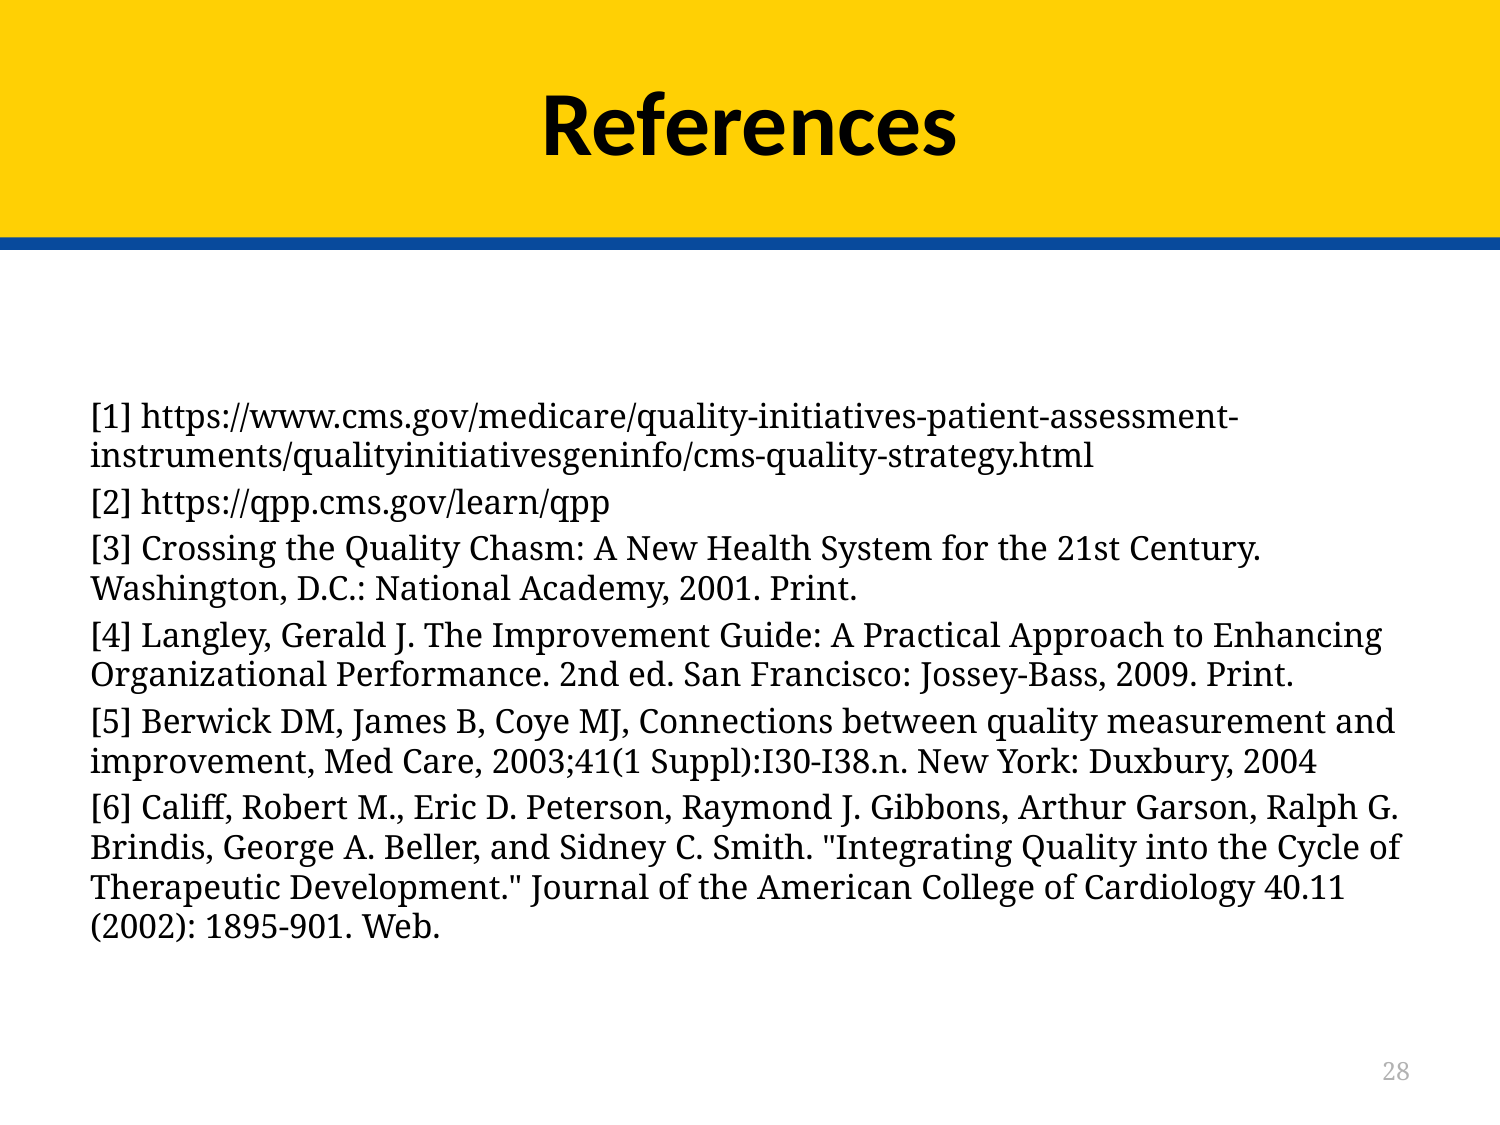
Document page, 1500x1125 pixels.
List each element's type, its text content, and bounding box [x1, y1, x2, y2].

title References [0, 0, 1500, 238]
list [1] https://www.cms.gov/medicare/quality-initiatives-patient-assessment-instruments/qualityinitiativesgeninfo/cms-quality-strategy.html [2] https://qpp.cms.gov/learn/qpp [3] Crossing the Quality Chasm: A New Health System for the 21st Century. Washington, D.C.: National Academy, 2001. Print. [4] Langley, Gerald J. The Improvement Guide: A Practical Approach to Enhancing Organizational Performance. 2nd ed. San Francisco: Jossey-Bass, 2009. Print. [5] Berwick DM, James B, Coye MJ, Connections between quality measurement and improvement, Med Care, 2003;41(1 Suppl):I30-I38.n. New York: Duxbury, 2004 [6] Califf, Robert M., Eric D. Peterson, Raymond J. Gibbons, Arthur Garson, Ralph G. Brindis, George A. Beller, and Sidney C. Smith. "Integrating Quality into the Cycle of Therapeutic Development." Journal of the American College of Cardiology 40.11 (2002): 1895-901. Web. [75, 387, 1425, 1005]
slide_number 28 [1074, 1042, 1425, 1103]
